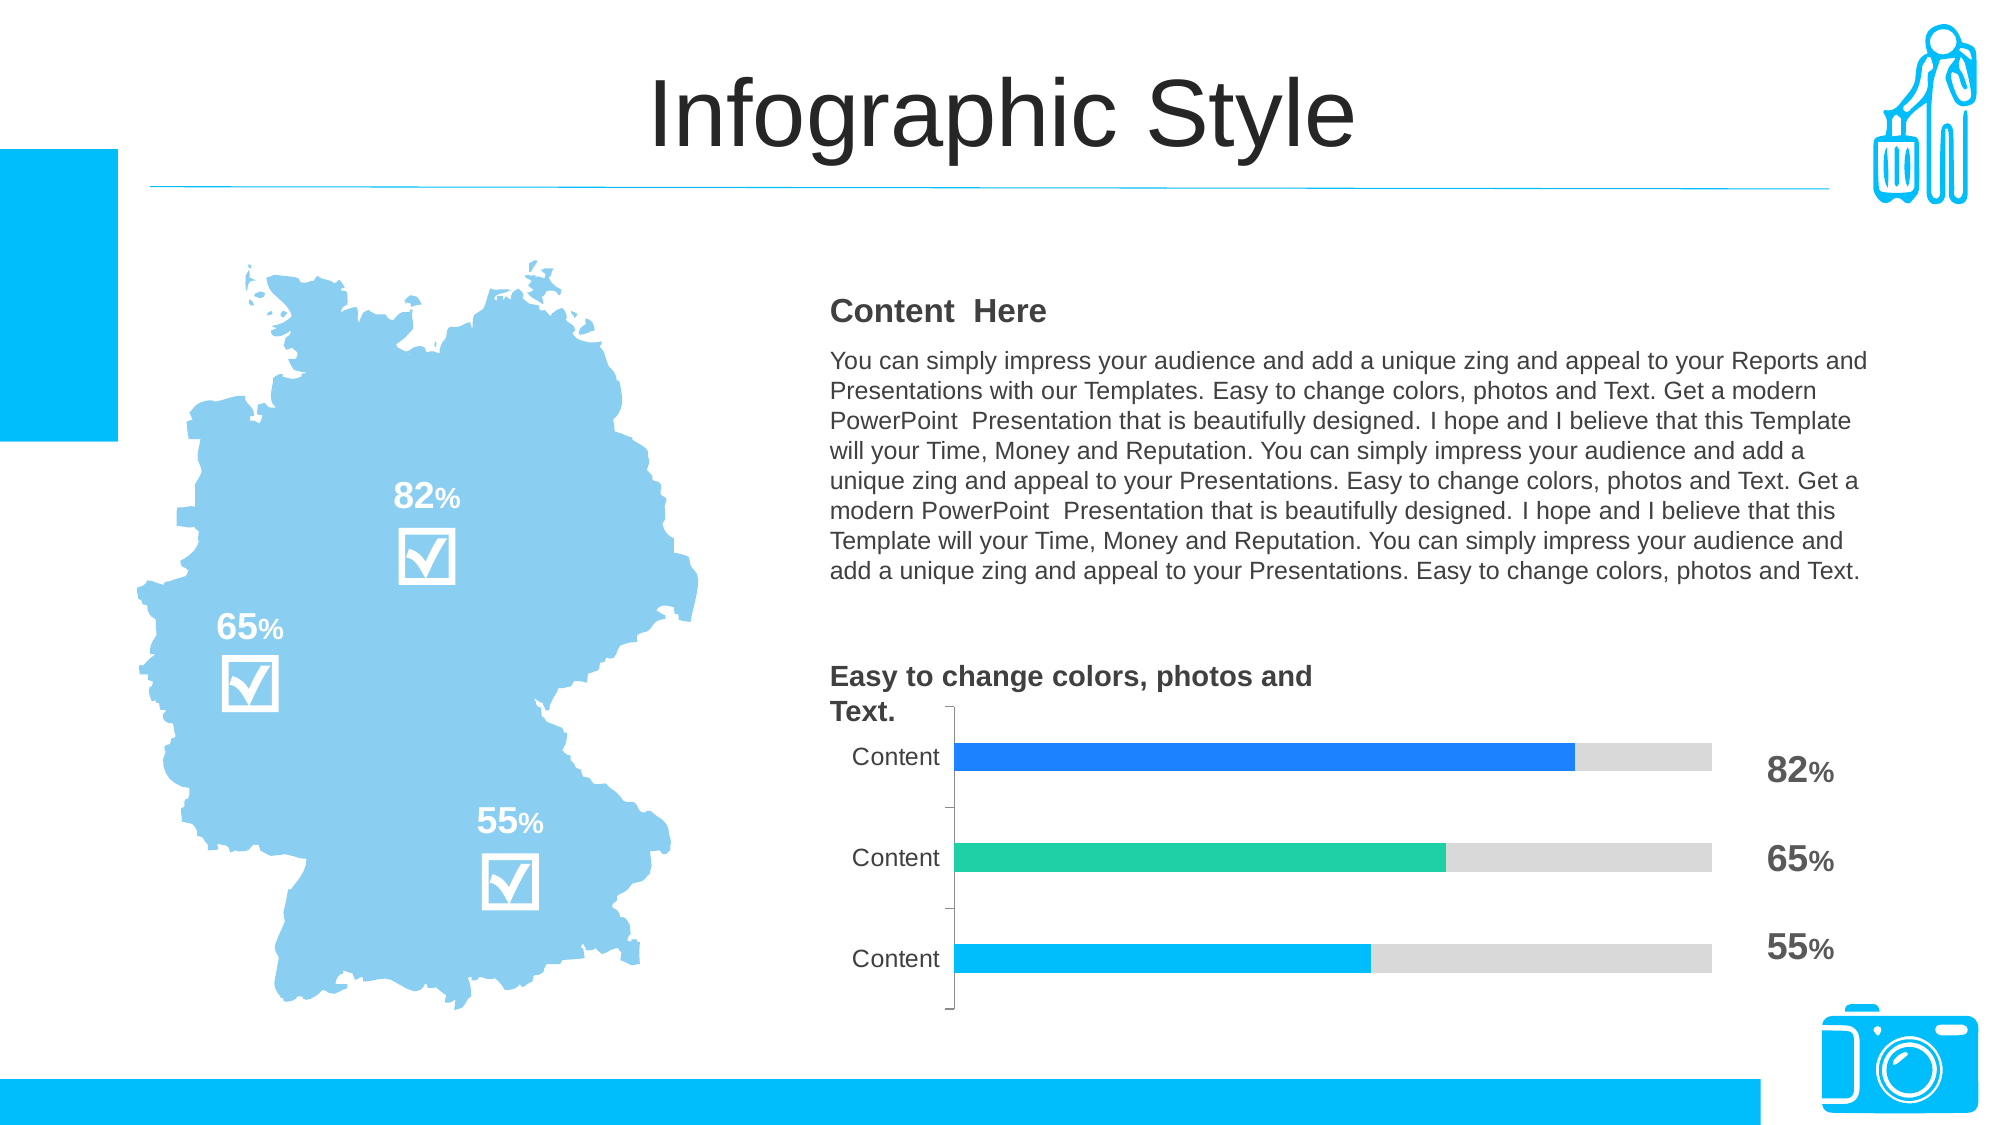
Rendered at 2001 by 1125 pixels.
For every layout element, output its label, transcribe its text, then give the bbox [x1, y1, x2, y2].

text_box 82% [1745, 737, 1856, 798]
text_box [814, 281, 1898, 595]
text_box [137, 274, 699, 1011]
text_box [529, 260, 538, 273]
text_box 82% [371, 463, 482, 524]
text_box [221, 654, 280, 713]
text_box [524, 268, 562, 304]
text_box [245, 270, 256, 292]
text_box 55% [455, 788, 566, 849]
text_box 65% [1745, 826, 1856, 886]
text_box Easy to change colors, photos and Text. [815, 650, 1395, 735]
text_box [481, 852, 540, 911]
text_box [397, 527, 456, 586]
text_box [0, 148, 119, 442]
chart [833, 700, 1730, 1016]
list Infographic Style [53, 55, 1952, 175]
text_box 65% [195, 594, 306, 655]
text_box 55% [1745, 914, 1856, 975]
